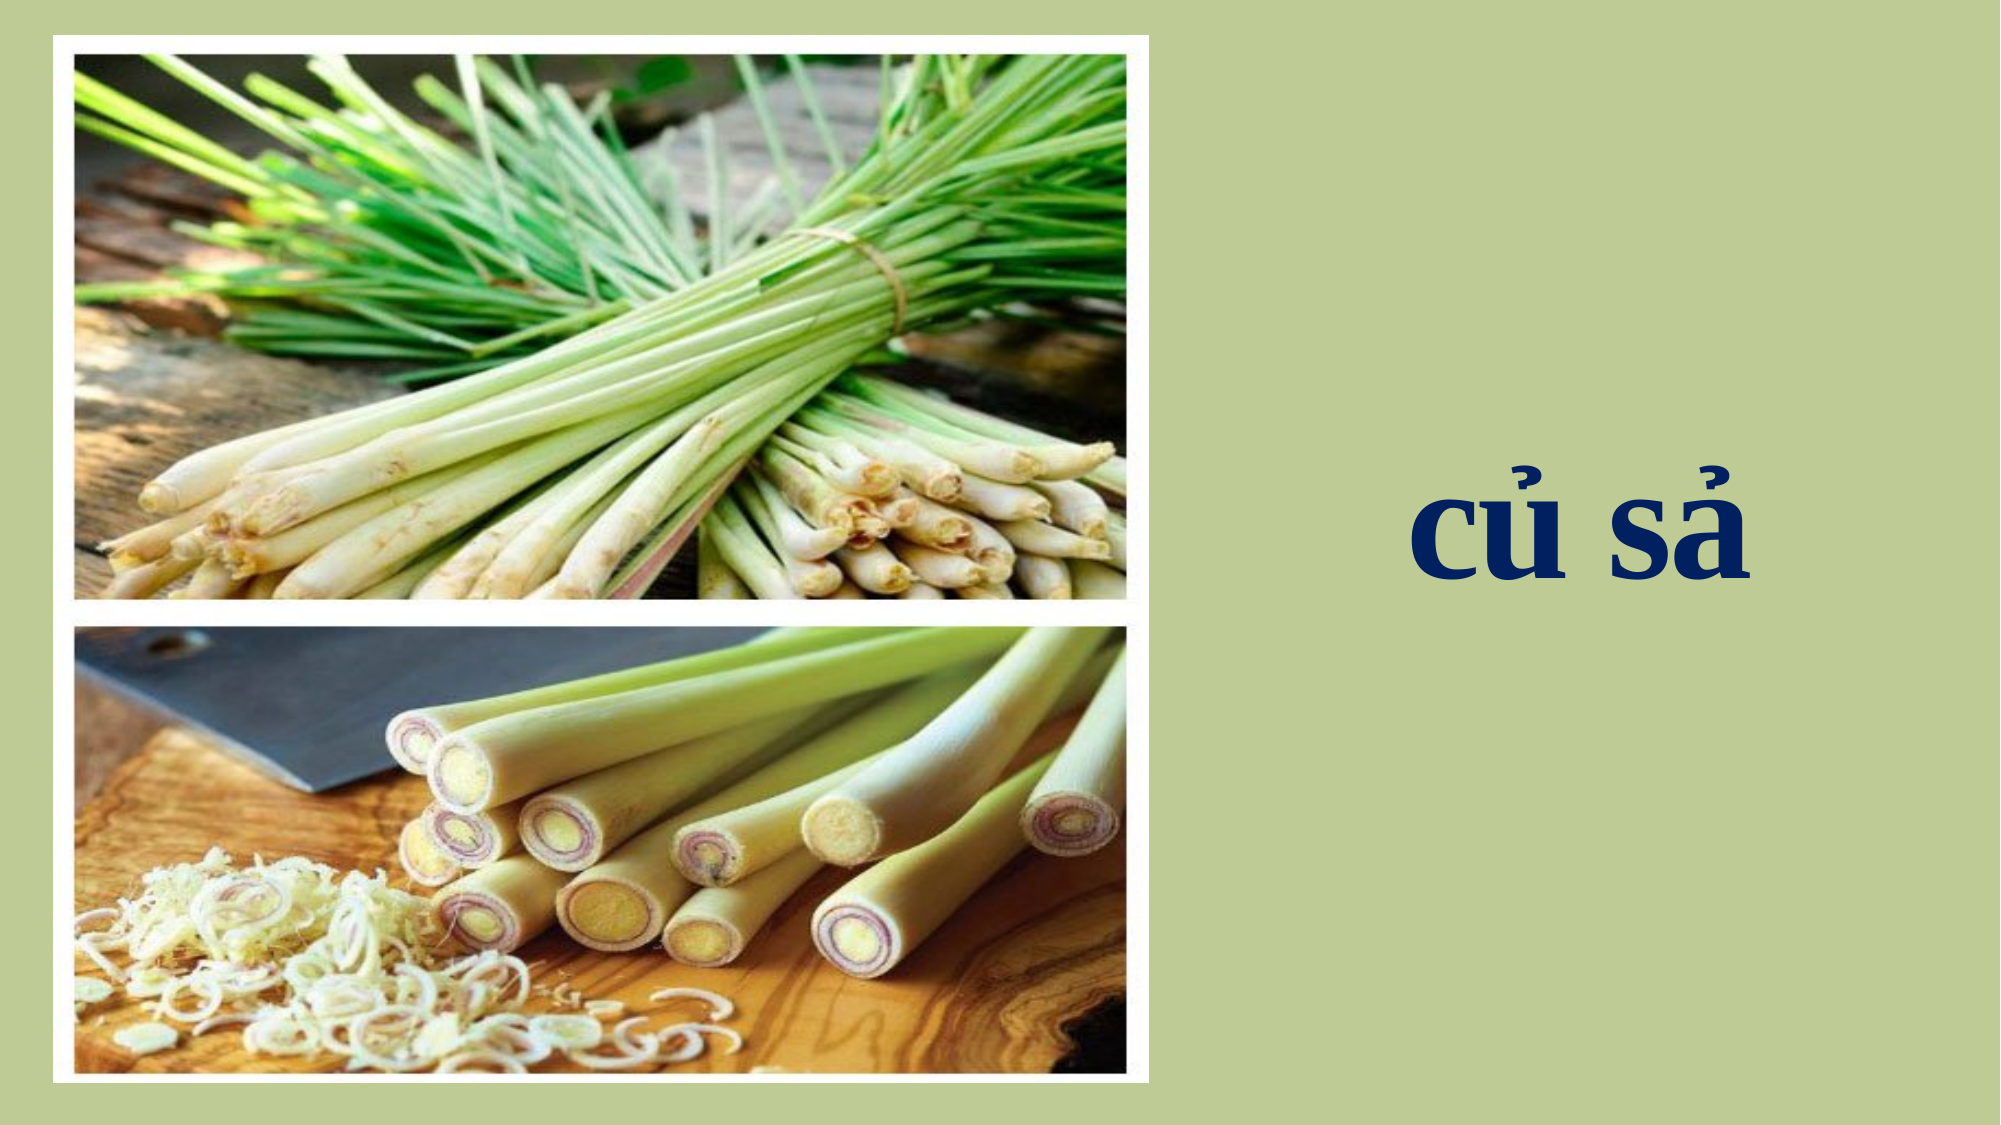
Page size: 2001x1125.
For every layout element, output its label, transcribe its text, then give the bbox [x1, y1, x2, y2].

title củ sả [1149, 391, 2000, 664]
picture [52, 35, 1149, 1083]
